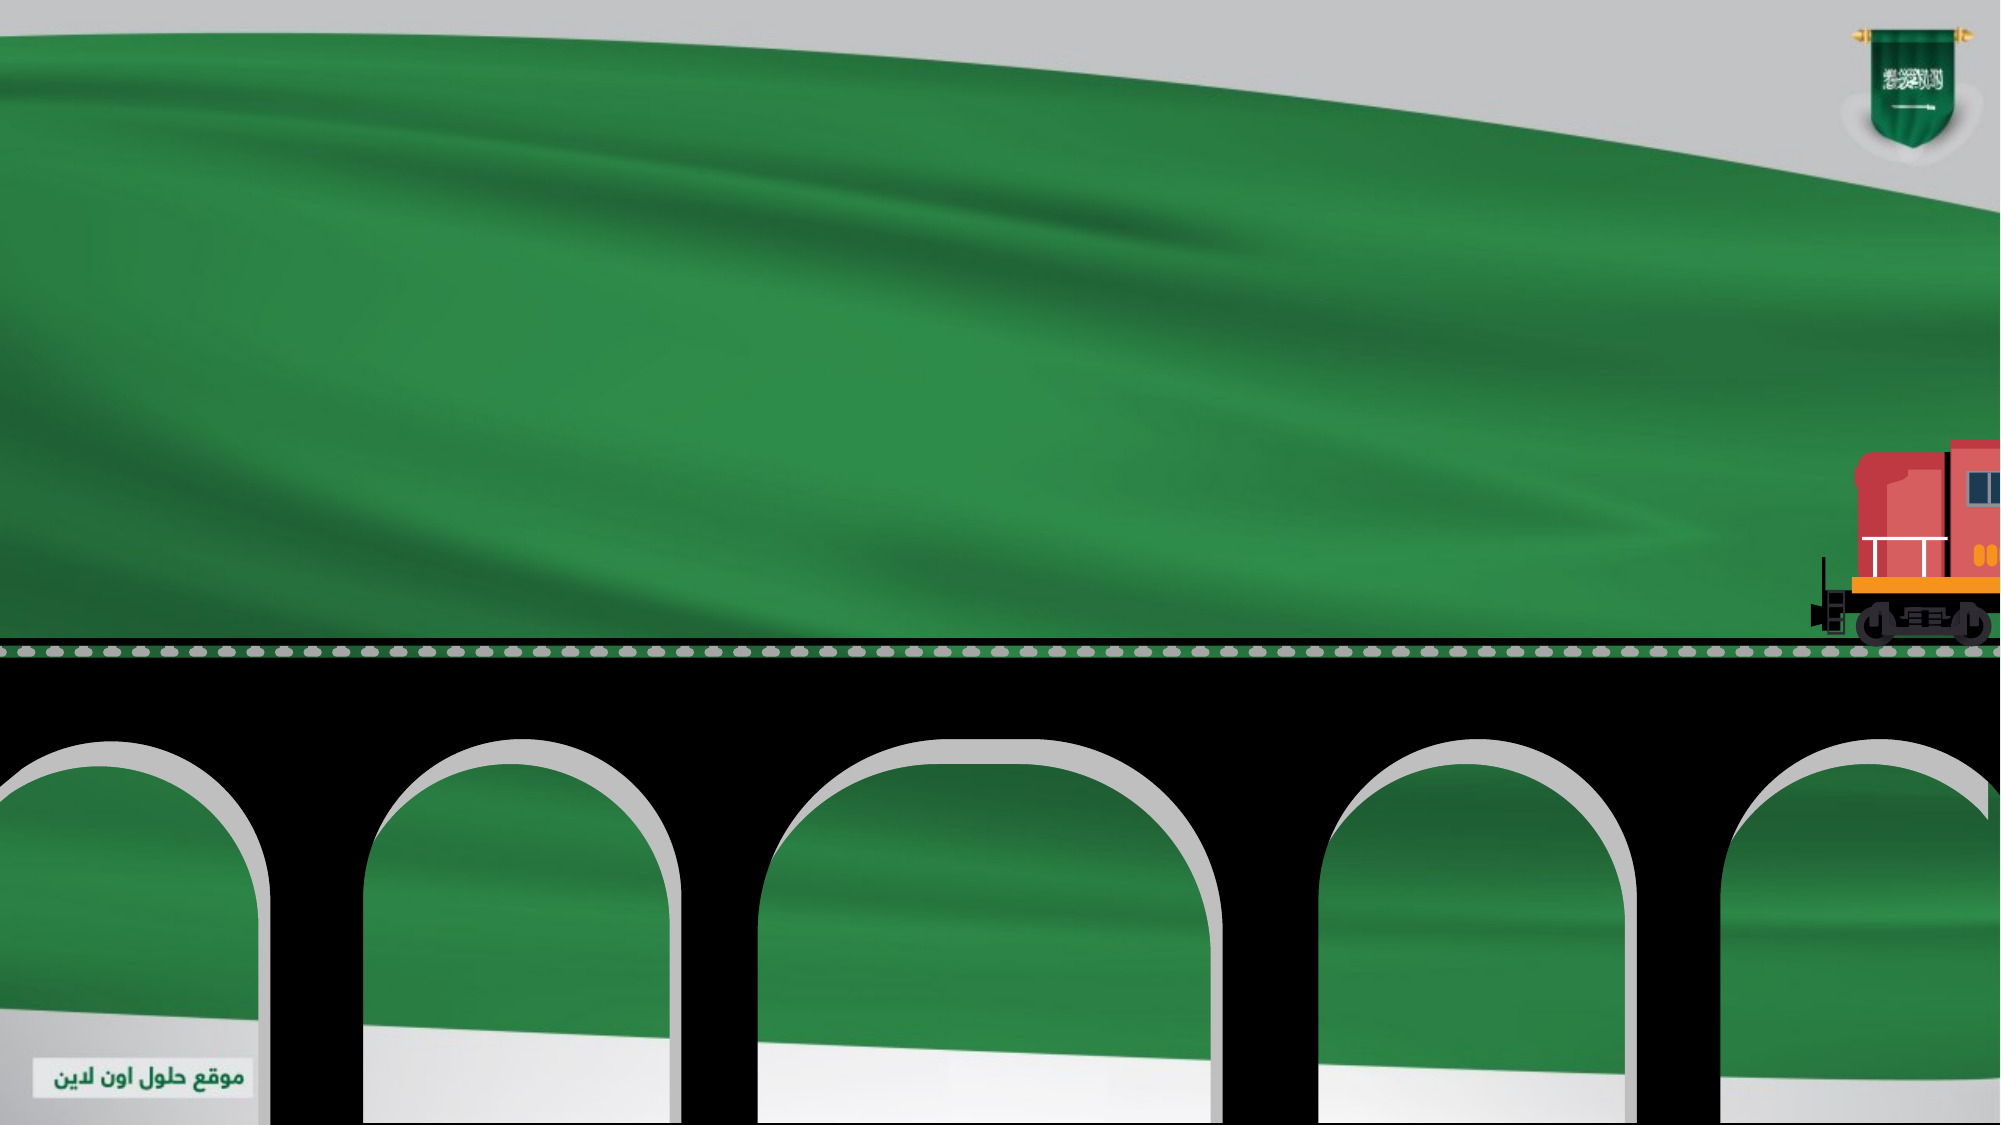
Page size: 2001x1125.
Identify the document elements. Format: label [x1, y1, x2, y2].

text_box [0, 743, 269, 1125]
text_box [774, 741, 1221, 1122]
text_box [1331, 741, 1635, 1122]
text_box [0, 657, 2000, 1125]
text_box [1733, 741, 1990, 841]
text_box [0, 645, 2000, 657]
text_box [1810, 439, 2000, 648]
picture [0, 0, 2001, 1125]
text_box [376, 741, 680, 1122]
picture [365, 766, 668, 1122]
picture [759, 766, 1209, 1122]
picture [0, 768, 257, 1125]
text_box [0, 637, 1810, 645]
picture [1320, 766, 1623, 1122]
